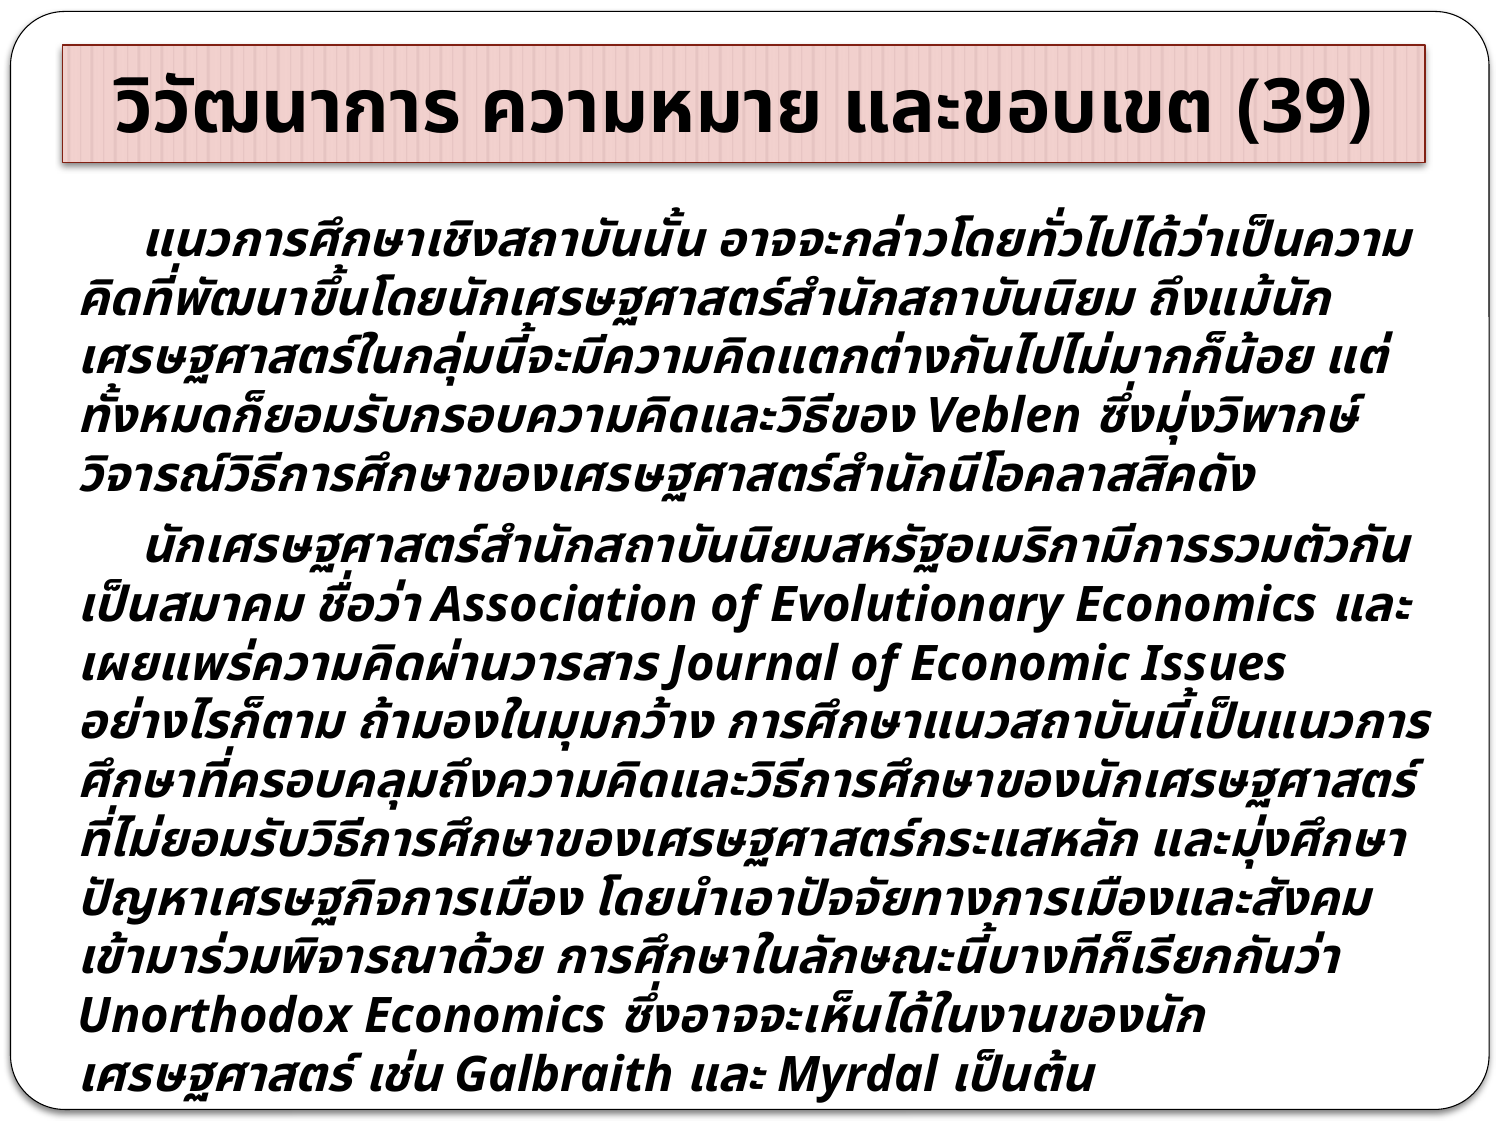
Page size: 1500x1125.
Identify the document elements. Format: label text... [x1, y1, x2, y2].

title วิวัฒนาการ ความหมาย และขอบเขต (39) [62, 44, 1426, 163]
list แนวการศึกษาเชิงสถาบันนั้น อาจจะกล่าวโดยทั่วไปได้ว่าเป็นความคิดที่พัฒนาขึ้นโดยนักเศรษฐศาสตร์สำนักสถาบันนิยม ถึงแม้นักเศรษฐศาสตร์ในกลุ่มนี้จะมีความคิดแตกต่างกันไปไม่มากก็น้อย แต่ทั้งหมดก็ยอมรับกรอบความคิดและวิธีของ Veblen ซึ่งมุ่งวิพากษ์วิจารณ์วิธีการศึกษาของเศรษฐศาสตร์สำนักนีโอคลาสสิคดัง นักเศรษฐศาสตร์สำนักสถาบันนิยมสหรัฐอเมริกามีการรวมตัวกันเป็นสมาคม ชื่อว่า Association of Evolutionary Economics และเผยแพร่ความคิดผ่านวารสาร Journal of Economic Issues อย่างไรก็ตาม ถ้ามองในมุมกว้าง การศึกษาแนวสถาบันนี้เป็นแนวการศึกษาที่ครอบคลุมถึงความคิดและวิธีการศึกษาของนักเศรษฐศาสตร์ที่ไม่ยอมรับวิธีการศึกษาของเศรษฐศาสตร์กระแสหลัก และมุ่งศึกษาปัญหาเศรษฐกิจการเมือง โดยนำเอาปัจจัยทางการเมืองและสังคมเข้ามาร่วมพิจารณาด้วย การศึกษาในลักษณะนี้บางทีก็เรียกกันว่า Unorthodox Economics ซึ่งอาจจะเห็นได้ในงานของนักเศรษฐศาสตร์ เช่น Galbraith และ Myrdal เป็นต้น [62, 200, 1450, 1125]
